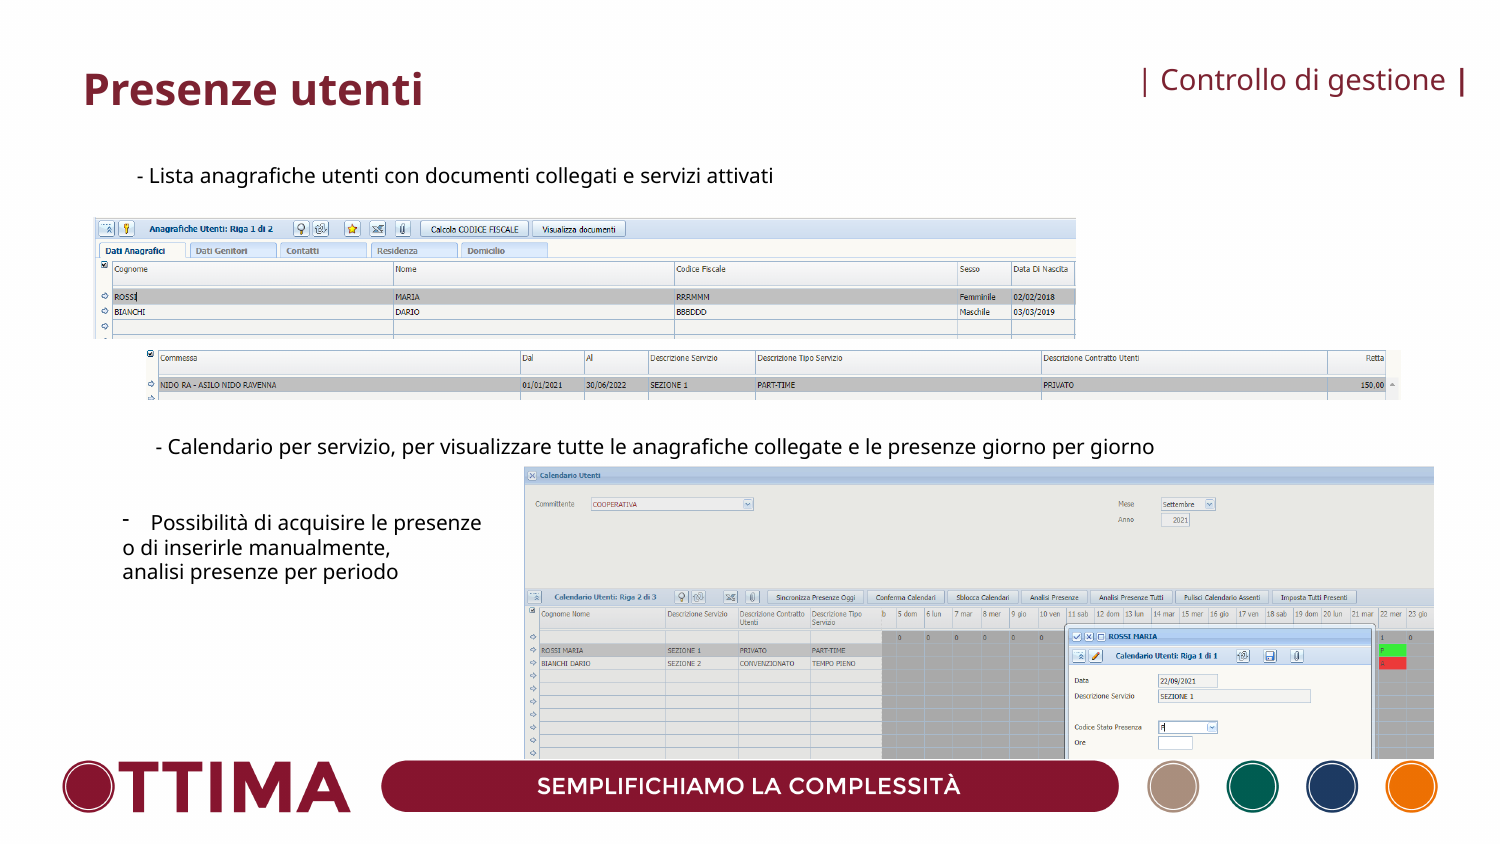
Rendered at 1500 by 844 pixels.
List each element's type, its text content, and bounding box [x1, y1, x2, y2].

text_box | Controllo di gestione | [1122, 54, 1500, 104]
text_box Possibilità di acquisire le presenze o di inserirle manualmente, analisi presenze per periodo [107, 501, 503, 592]
text_box - Lista anagrafiche utenti con documenti collegati e servizi attivati [122, 155, 789, 195]
picture [0, 0, 1500, 844]
text_box Presenze utenti [67, 64, 1064, 105]
text_box - Calendario per servizio, per visualizzare tutte le anagrafiche collegate e le presenze giorno per giorno [140, 426, 1170, 466]
